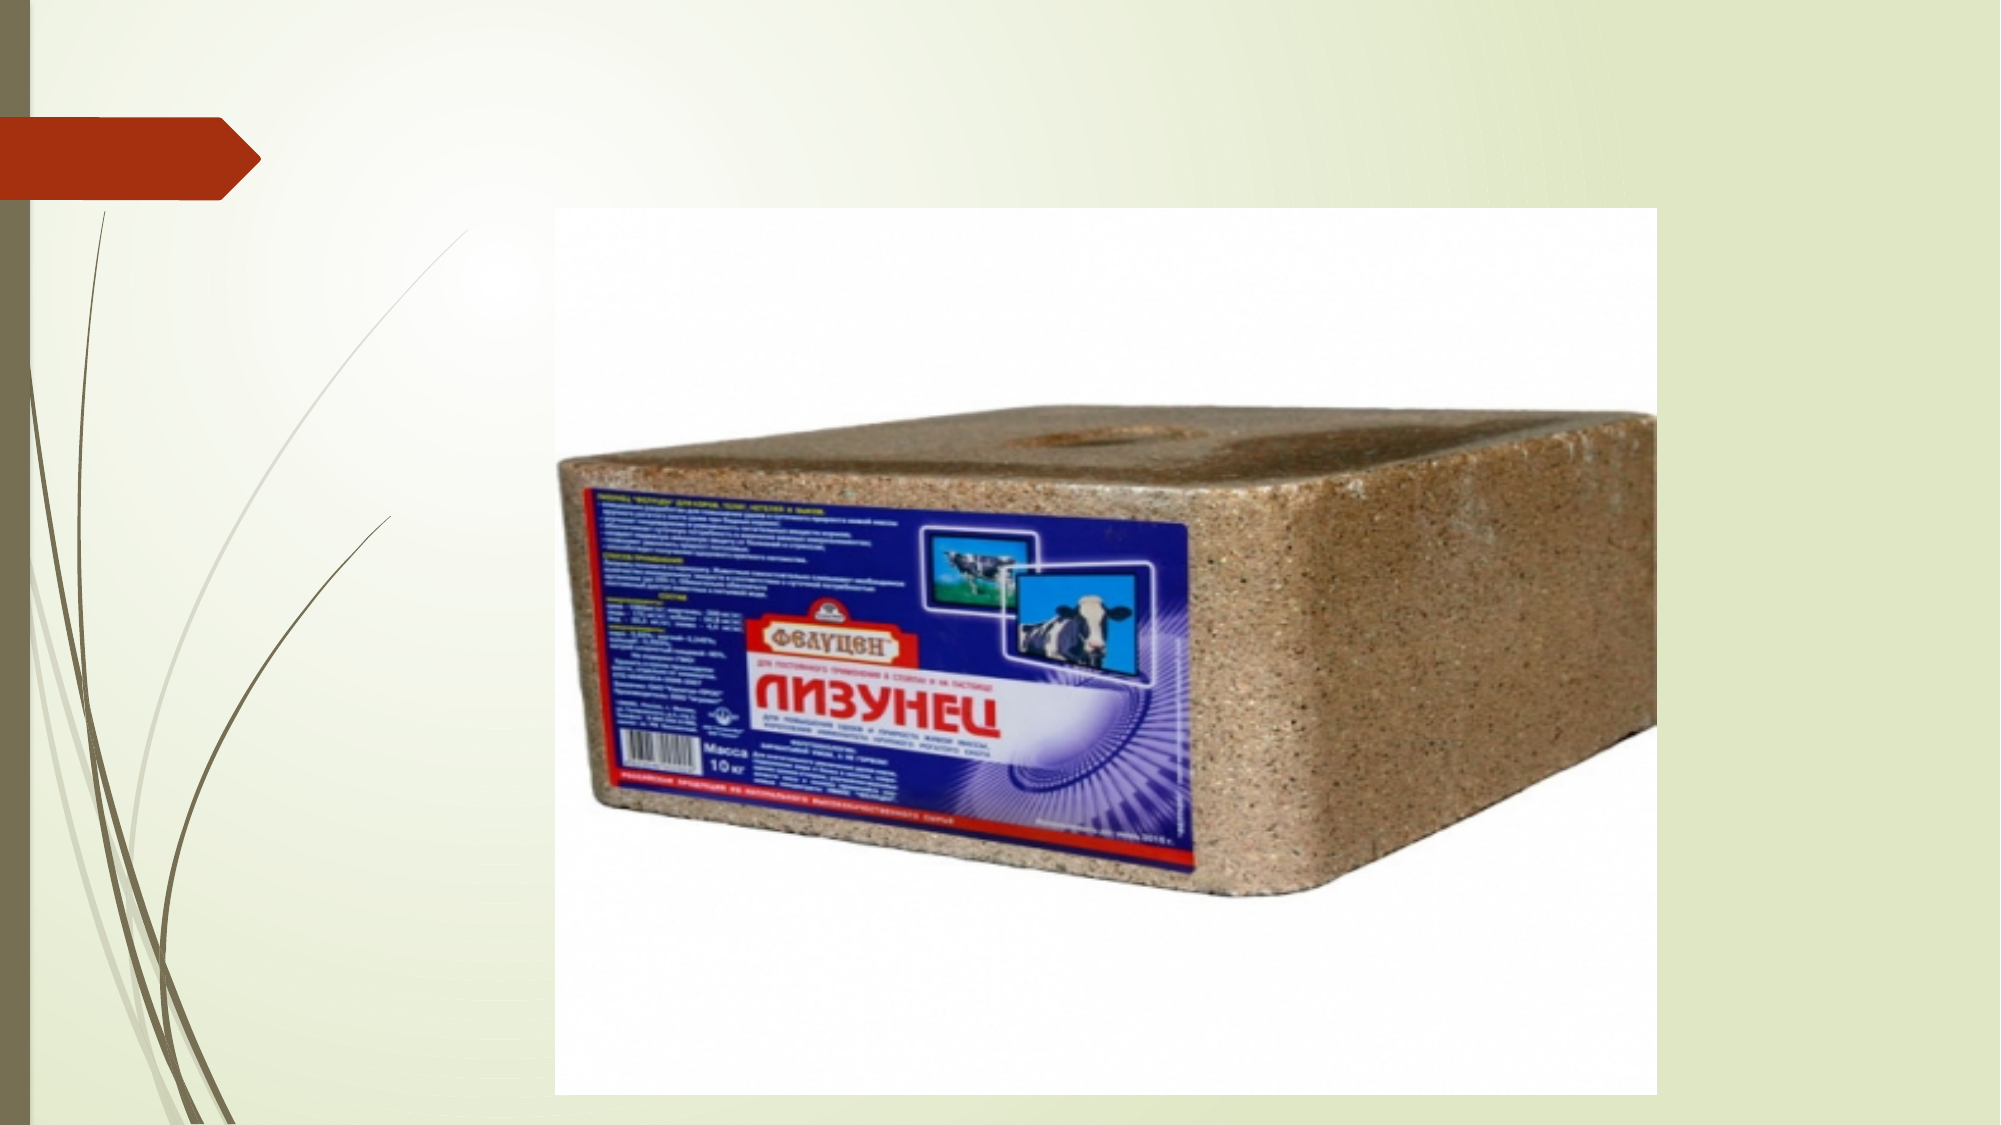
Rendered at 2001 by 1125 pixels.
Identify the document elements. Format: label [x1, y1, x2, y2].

list [554, 207, 1657, 1096]
